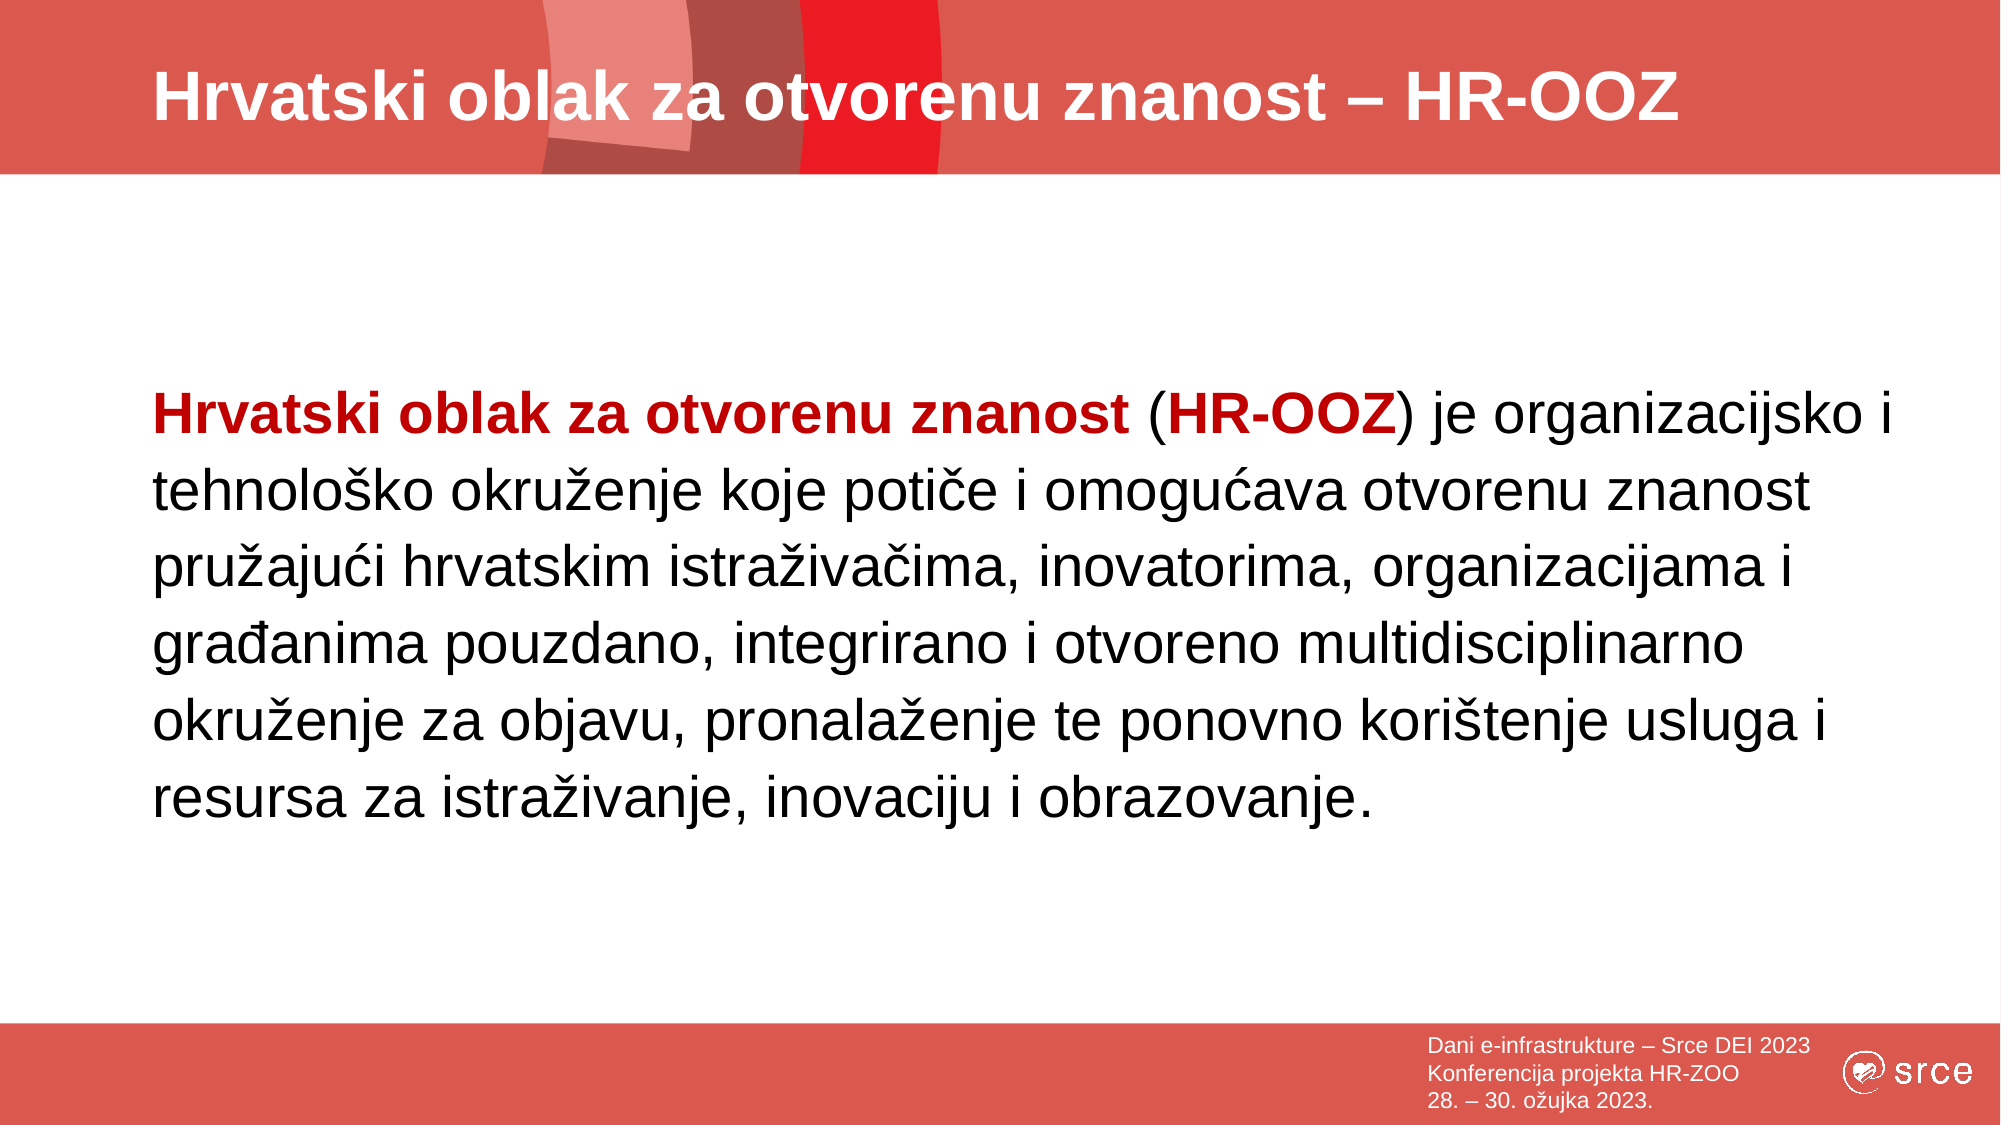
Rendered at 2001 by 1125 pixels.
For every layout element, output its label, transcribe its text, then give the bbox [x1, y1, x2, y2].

list Hrvatski oblak za otvorenu znanost (HR-OOZ) je organizacijsko i tehnološko okruženje koje potiče i omogućava otvorenu znanost pružajući hrvatskim istraživačima, inovatorima, organizacijama i građanima pouzdano, integrirano i otvoreno multidisciplinarno okruženje za objavu, pronalaženje te ponovno korištenje usluga i resursa za istraživanje, inovaciju i obrazovanje. [137, 188, 1990, 1086]
picture [0, 0, 2001, 1125]
title Hrvatski oblak za otvorenu znanost – HR-OOZ [137, 25, 1863, 170]
